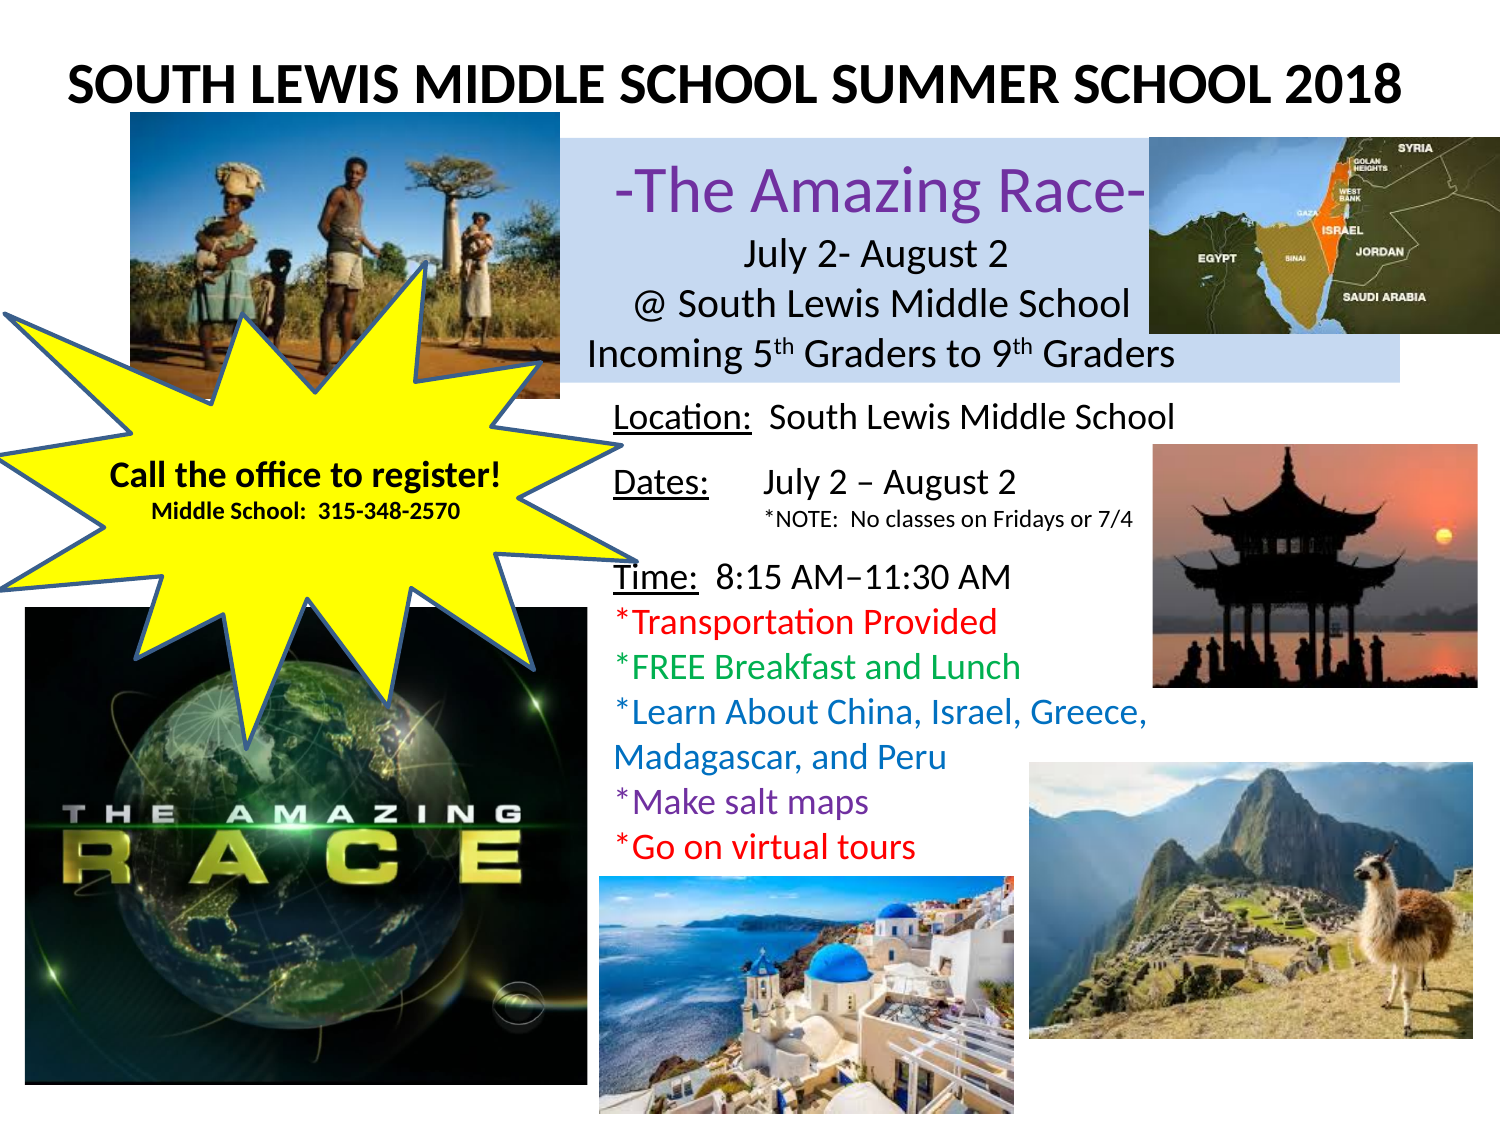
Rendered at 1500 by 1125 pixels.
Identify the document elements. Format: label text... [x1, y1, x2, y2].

picture [1028, 762, 1474, 1040]
text_box -The Amazing Race- July 2- August 2 @ South Lewis Middle School Incoming 5th Graders to 9th Graders [565, 137, 1400, 383]
text_box [0, 503, 640, 605]
text_box [0, 311, 625, 515]
picture [599, 876, 1015, 1115]
picture [1152, 444, 1478, 688]
text_box Location: South Lewis Middle School Dates: July 2 – August 2 *NOTE: No classes on Fridays or 7/4 Time: 8:15 AM–11:30 AM *Transportation Provided *FREE Breakfast and Lunch *Learn About China, Israel, Greece, Madagascar, and Peru *Make salt maps *Go on virtual tours [598, 384, 1301, 875]
text_box Call the office to register! Middle School: 315-348-2570 [81, 442, 532, 533]
text_box South lewis middle school summer school 2018 [52, 37, 1419, 123]
picture [24, 607, 588, 1085]
picture [1149, 137, 1500, 335]
picture [129, 112, 560, 400]
